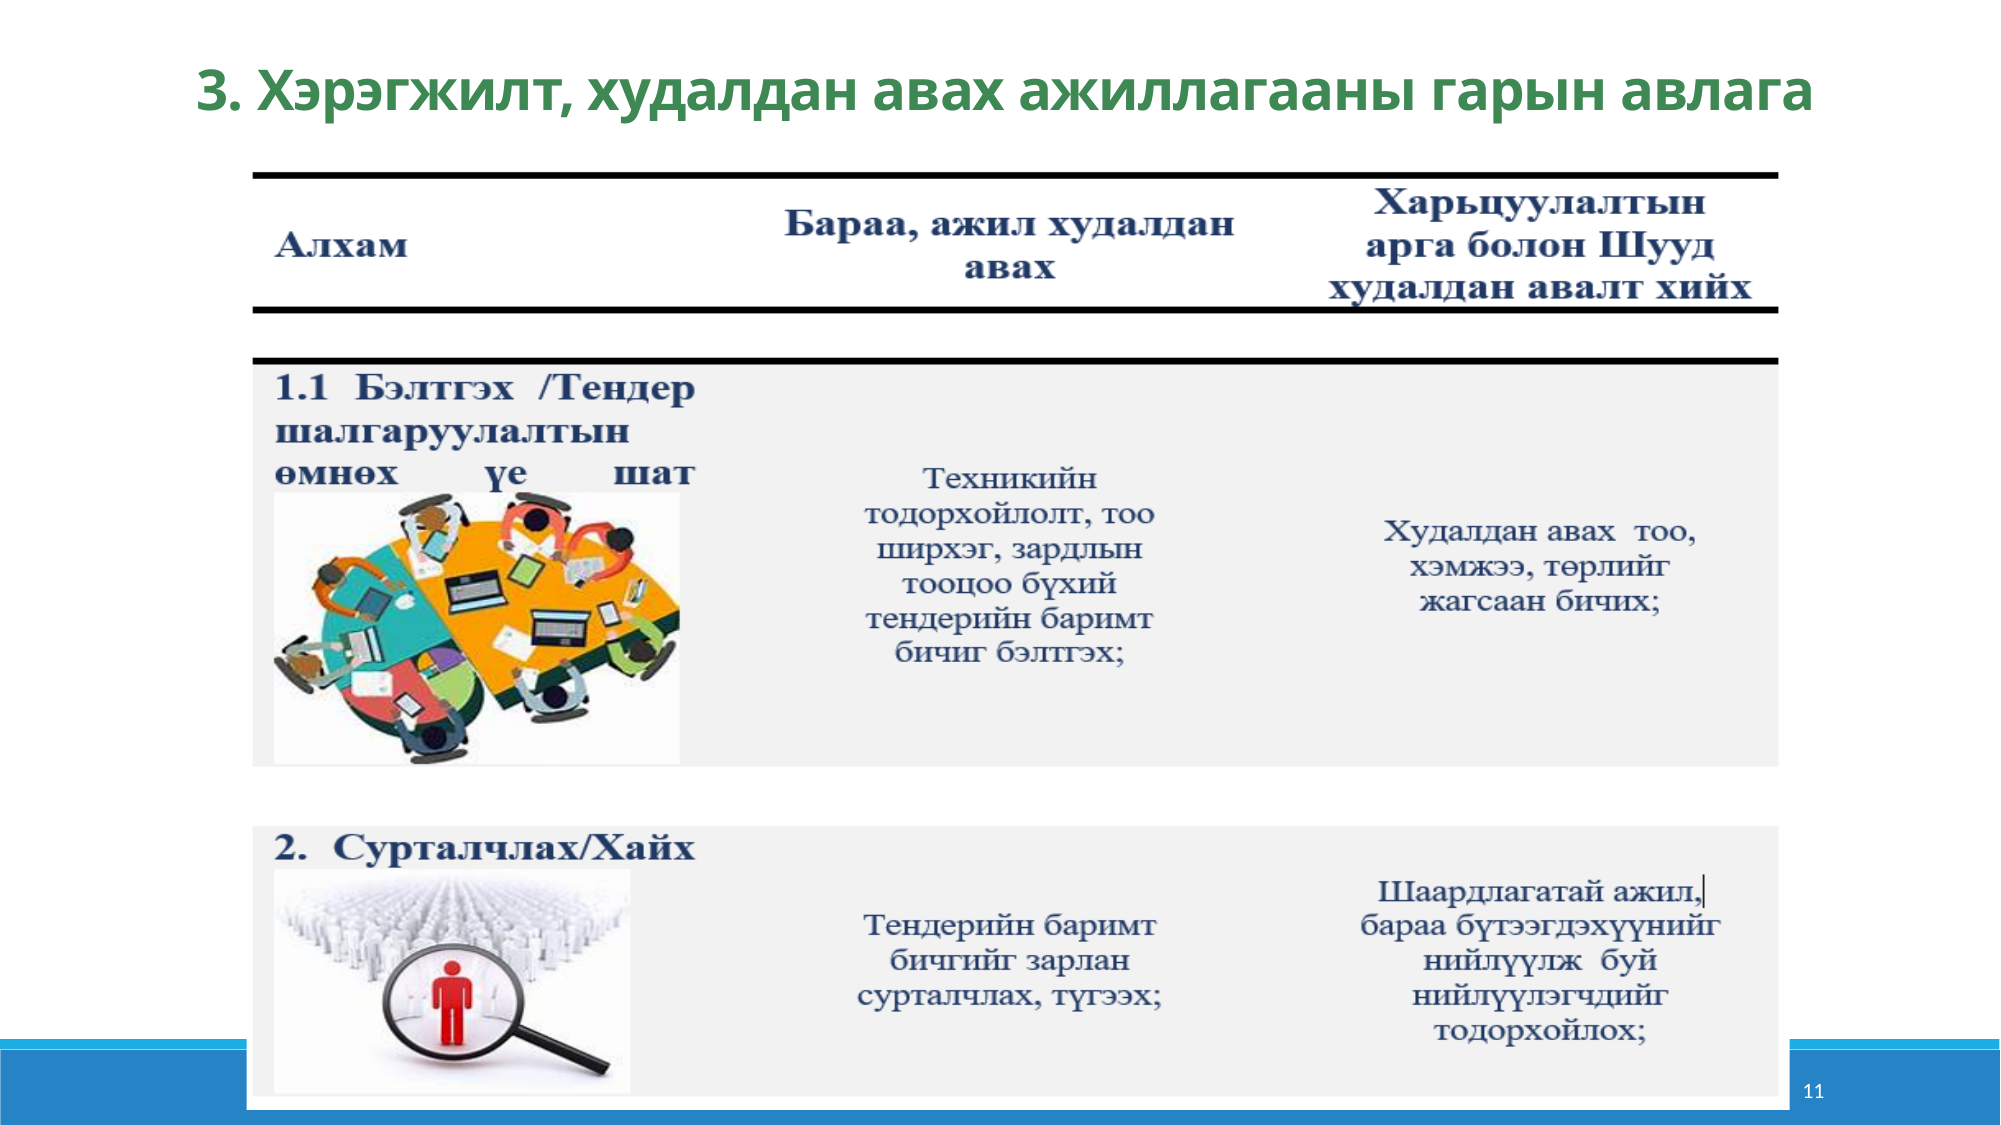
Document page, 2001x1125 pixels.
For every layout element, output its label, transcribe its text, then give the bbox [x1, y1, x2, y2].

title 3. Хэрэгжилт, худалдан авах ажиллагааны гарын авлага [181, 33, 1832, 154]
picture [246, 166, 1791, 1111]
slide_number 11 [1624, 1059, 1840, 1120]
